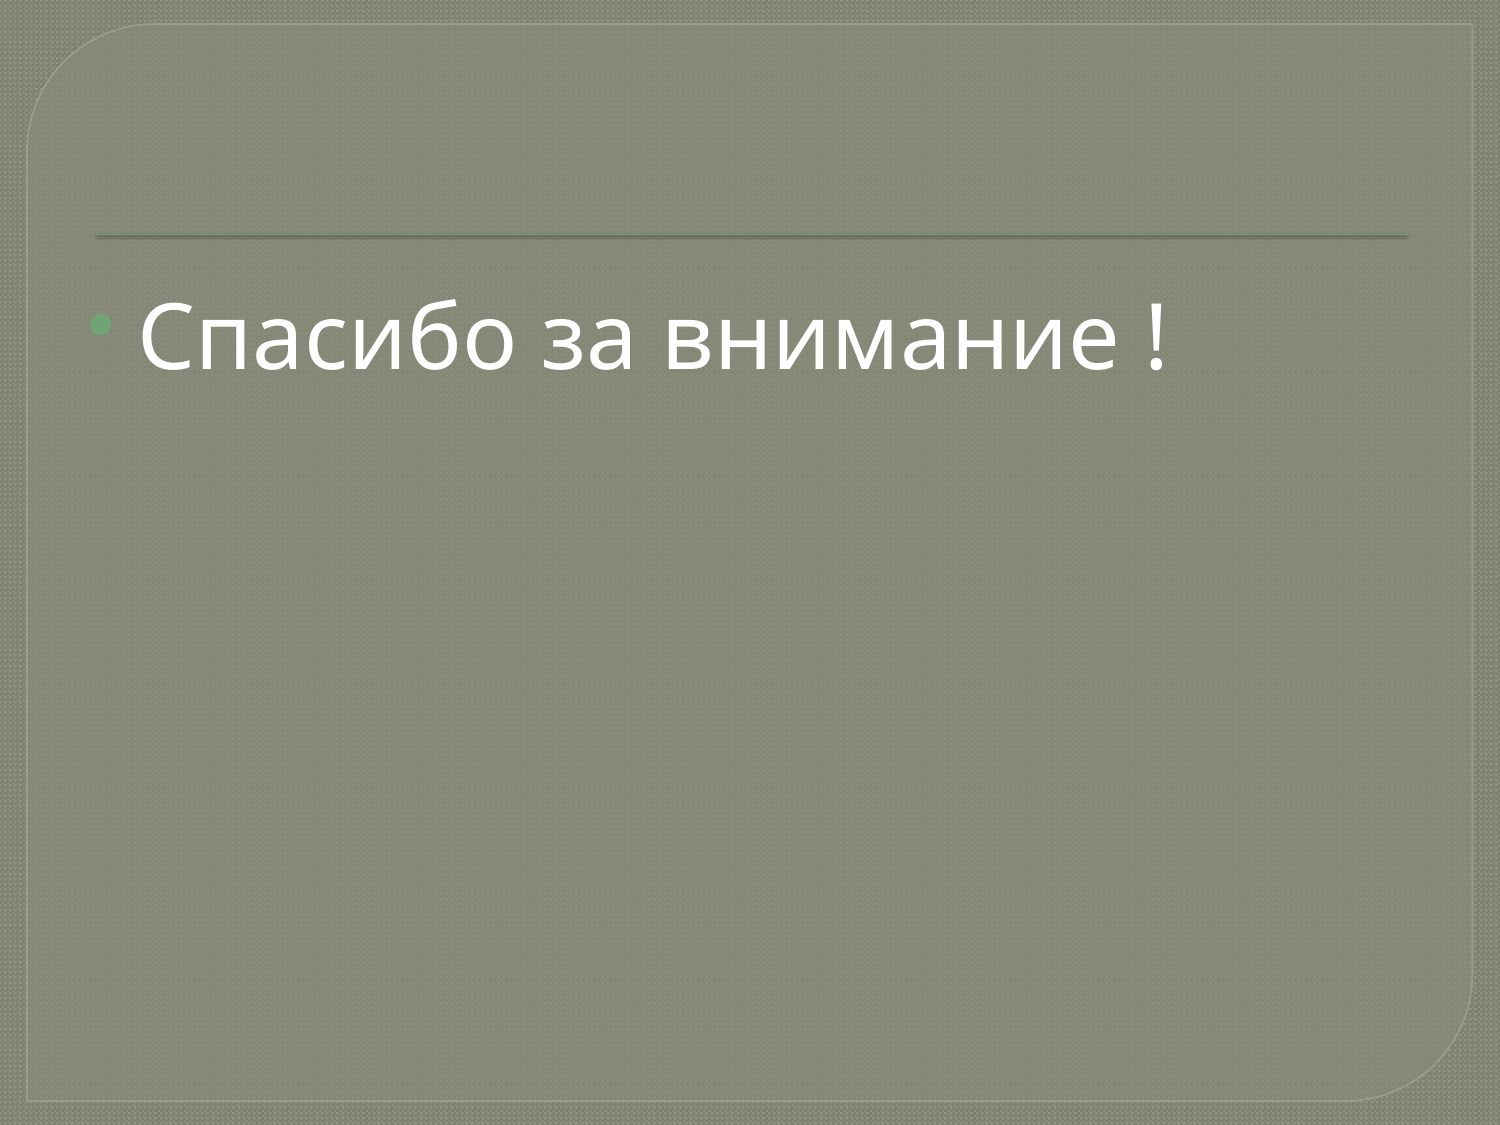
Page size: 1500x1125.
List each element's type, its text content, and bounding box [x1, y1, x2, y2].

list Спасибо за внимание ! [75, 270, 1425, 1013]
